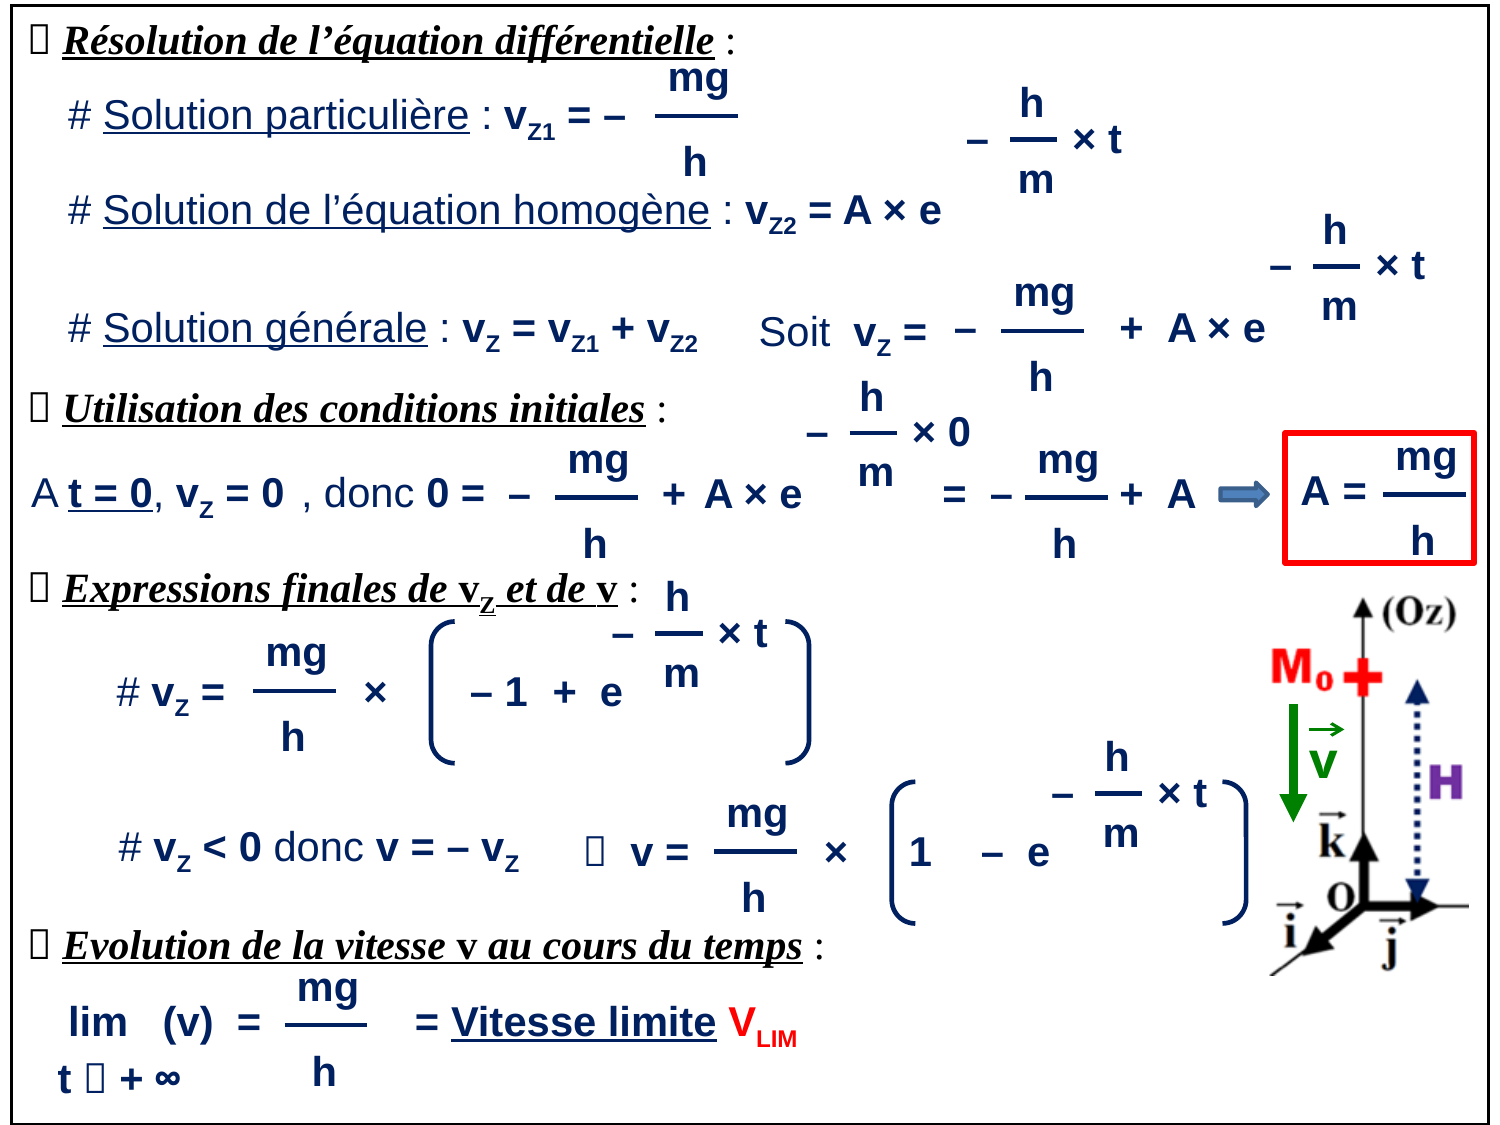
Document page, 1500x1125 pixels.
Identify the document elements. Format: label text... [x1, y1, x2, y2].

text_box mg [1022, 424, 1115, 489]
text_box + [1104, 459, 1151, 525]
text_box t  + ∞ [42, 1044, 196, 1109]
text_box × t [1360, 230, 1441, 296]
text_box A × e [688, 459, 818, 525]
text_box m [648, 638, 716, 703]
text_box lim (v) = [53, 987, 292, 1067]
text_box + [1104, 293, 1152, 358]
text_box A t = 0, vZ = 0 [16, 458, 336, 542]
text_box # vZ = [101, 656, 241, 729]
text_box # Solution de l’équation homogène : vZ2 = A × e [53, 174, 963, 270]
text_box [1283, 431, 1476, 565]
text_box h [667, 127, 723, 193]
text_box h [265, 702, 321, 768]
text_box  v = [567, 817, 705, 882]
text_box A × e [1152, 293, 1282, 358]
text_box × [809, 817, 864, 882]
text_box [1298, 721, 1355, 798]
text_box # Solution générale : vZ = vZ1 + vZ2 [53, 293, 739, 364]
text_box – [951, 104, 1004, 169]
text_box h [1004, 68, 1060, 134]
text_box # vZ < 0 donc v = – vZ [103, 812, 535, 885]
text_box # Solution particulière : vZ1 = – [53, 80, 656, 152]
text_box h [844, 362, 900, 427]
text_box mg [998, 257, 1091, 323]
text_box mg [711, 778, 804, 843]
text_box m [842, 437, 910, 503]
text_box m [1002, 144, 1070, 209]
text_box h [1307, 195, 1363, 261]
text_box h [1037, 509, 1093, 574]
text_box mg [552, 424, 645, 490]
text_box h [296, 1036, 353, 1102]
text_box h [1395, 565, 1451, 571]
text_box × 0 [897, 397, 987, 463]
text_box m [1087, 798, 1155, 864]
text_box × t [1142, 758, 1223, 823]
text_box – [1036, 758, 1090, 823]
text_box – [493, 459, 547, 525]
text_box , donc 0 = [286, 458, 511, 524]
text_box [430, 620, 810, 764]
text_box = Vitesse limite VLIM [400, 987, 813, 1060]
text_box × t [1057, 104, 1138, 169]
text_box h [1013, 342, 1069, 408]
text_box mg [281, 951, 374, 1017]
text_box – [1254, 230, 1308, 296]
text_box – [596, 597, 650, 663]
text_box mg [250, 617, 343, 683]
text_box h [726, 863, 782, 928]
text_box Soit vZ = [743, 296, 943, 369]
text_box mg [652, 42, 745, 108]
text_box mg [1380, 421, 1473, 431]
text_box – e [966, 817, 1066, 882]
text_box h [650, 562, 706, 628]
text_box [1218, 480, 1270, 509]
text_box – [939, 293, 993, 358]
text_box m [1306, 270, 1373, 336]
picture [1269, 591, 1469, 977]
text_box × t [702, 597, 783, 663]
text_box h [1089, 722, 1145, 788]
text_box × [348, 656, 403, 722]
text_box – 1 [455, 656, 537, 722]
text_box  Résolution de l’équation différentielle :  Utilisation des conditions initiales :  Expressions finales de vZ et de v :  Evolution de la vitesse v au cours du temps : [11, 5, 1489, 1125]
text_box h [567, 509, 623, 575]
text_box – [790, 397, 844, 463]
text_box 1 [882, 817, 959, 882]
text_box A [1151, 459, 1212, 525]
text_box + e [537, 656, 639, 722]
text_box [890, 781, 1247, 925]
text_box = – [927, 459, 1028, 525]
text_box + [647, 459, 688, 525]
